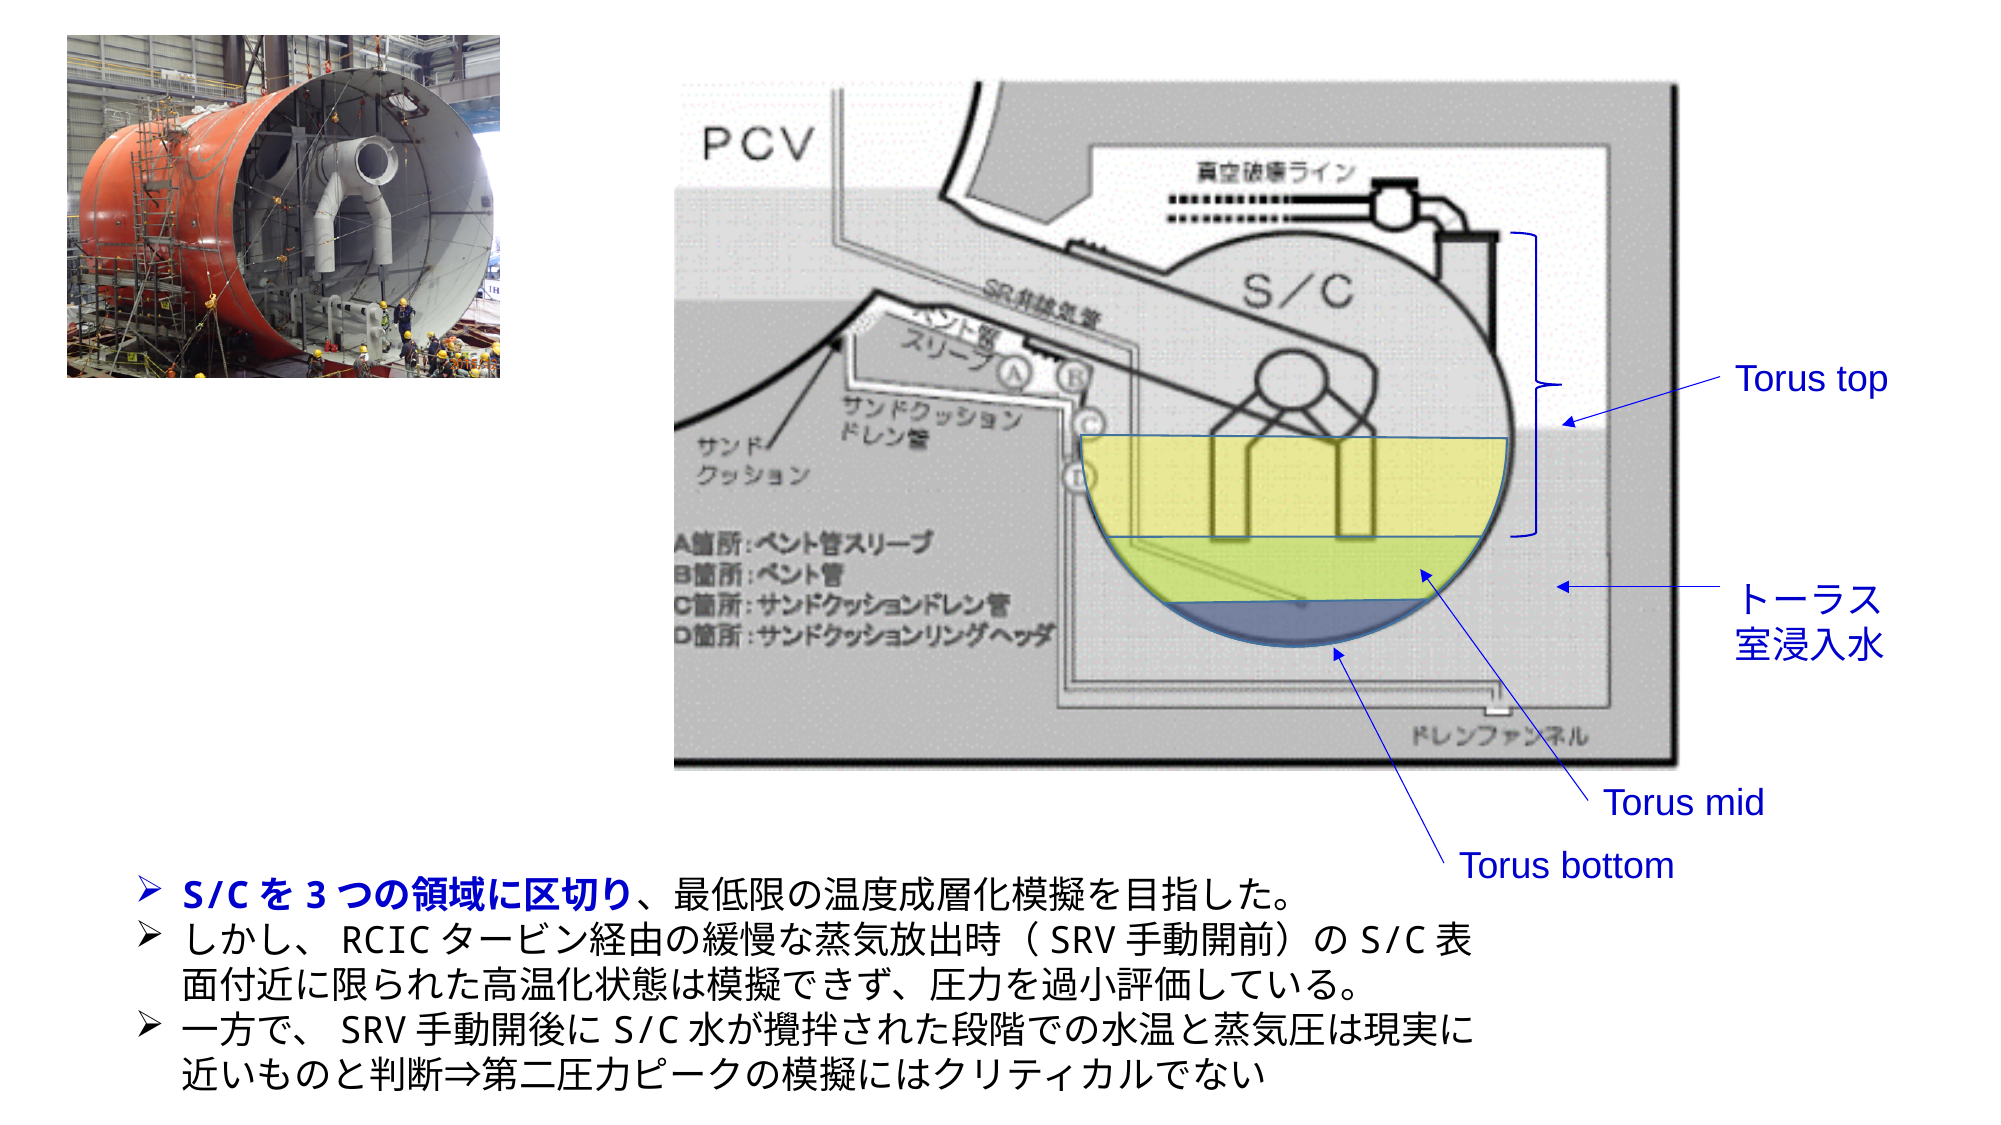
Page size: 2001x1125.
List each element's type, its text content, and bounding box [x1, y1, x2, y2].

text_box Torus top [1720, 346, 2000, 407]
text_box Torus bottom [1444, 833, 1787, 893]
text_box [1561, 376, 1720, 426]
picture [1589, 587, 1685, 771]
picture [67, 34, 500, 378]
text_box トーラス室浸入水 [1720, 568, 1931, 674]
picture [674, 70, 1685, 771]
text_box S/Cを3つの領域に区切り、最低限の温度成層化模擬を目指した。 しかし、RCICタービン経由の緩慢な蒸気放出時（SRV手動開前）のS/C表面付近に限られた高温化状態は模擬できず、圧力を過小評価している。 一方で、SRV手動開後にS/C水が攪拌された段階での水温と蒸気圧は現実に近いものと判断⇒第二圧力ピークの模擬にはクリティカルでない [120, 863, 1511, 1104]
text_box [1333, 647, 1444, 864]
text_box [1420, 569, 1589, 801]
text_box Torus mid [1588, 770, 1931, 831]
